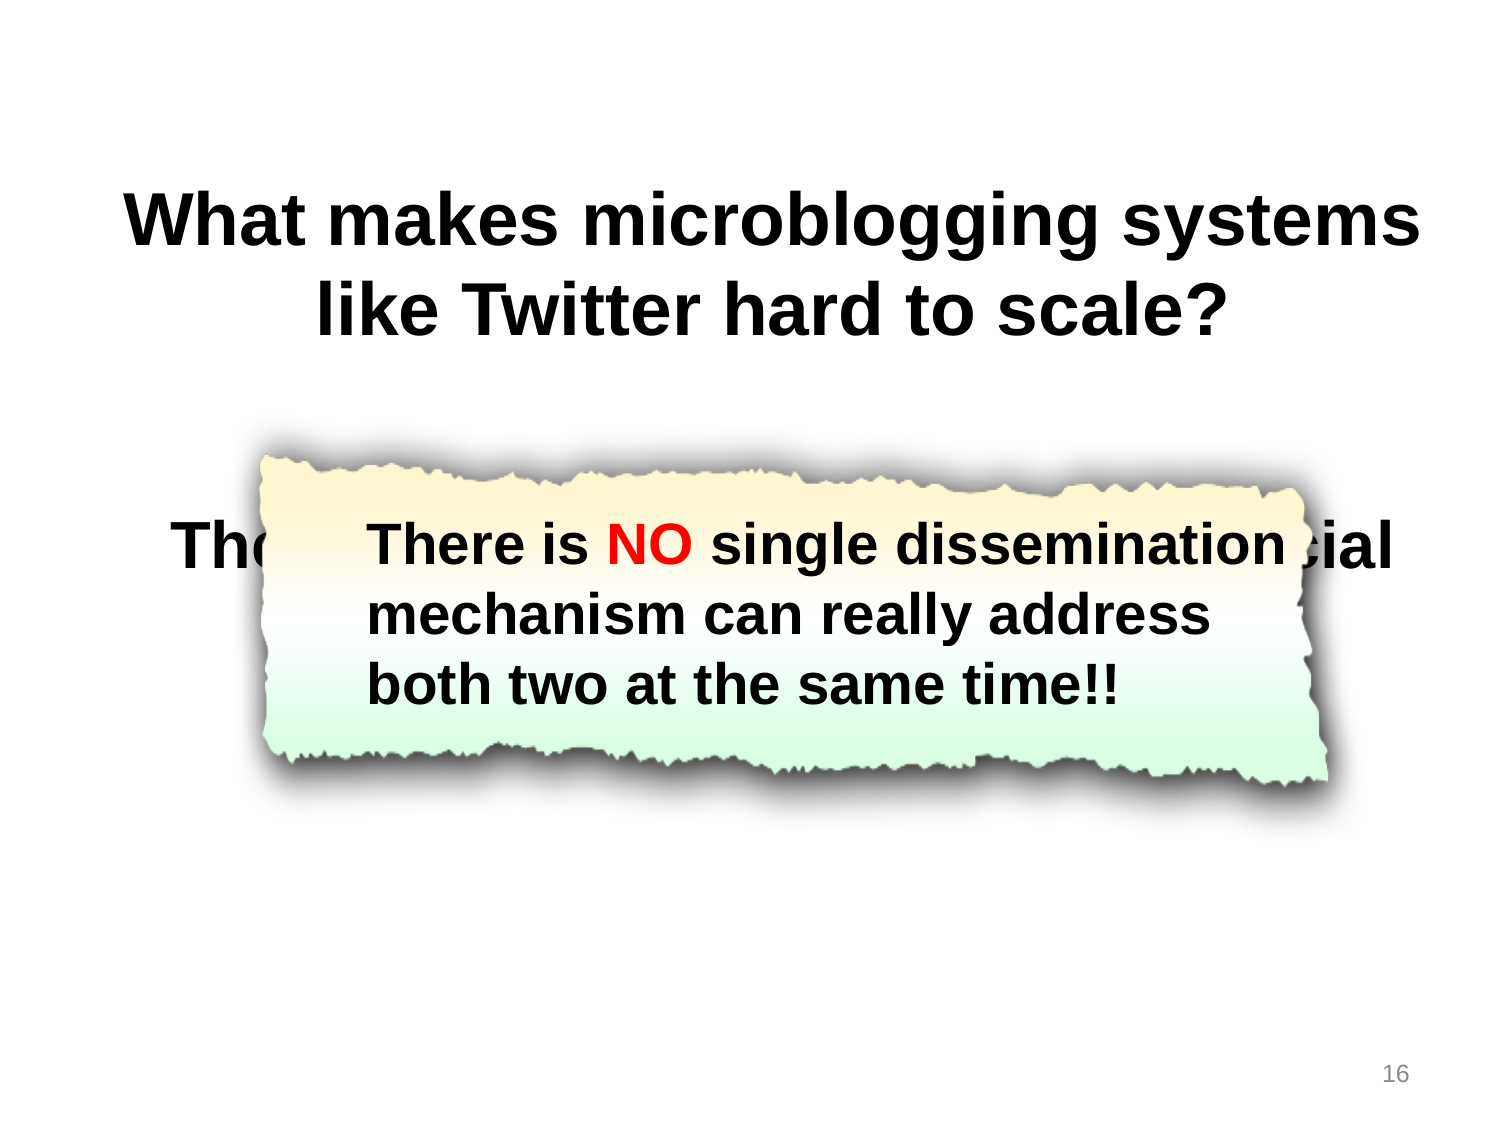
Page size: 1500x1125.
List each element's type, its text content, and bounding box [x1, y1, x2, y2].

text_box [230, 413, 1365, 846]
text_box They are being used as both the social network and the news media infrastructure at the same time! [103, 461, 1463, 902]
text_box What makes microblogging systems like Twitter hard to scale? [103, 162, 1443, 319]
slide_number 16 [1074, 1042, 1425, 1103]
